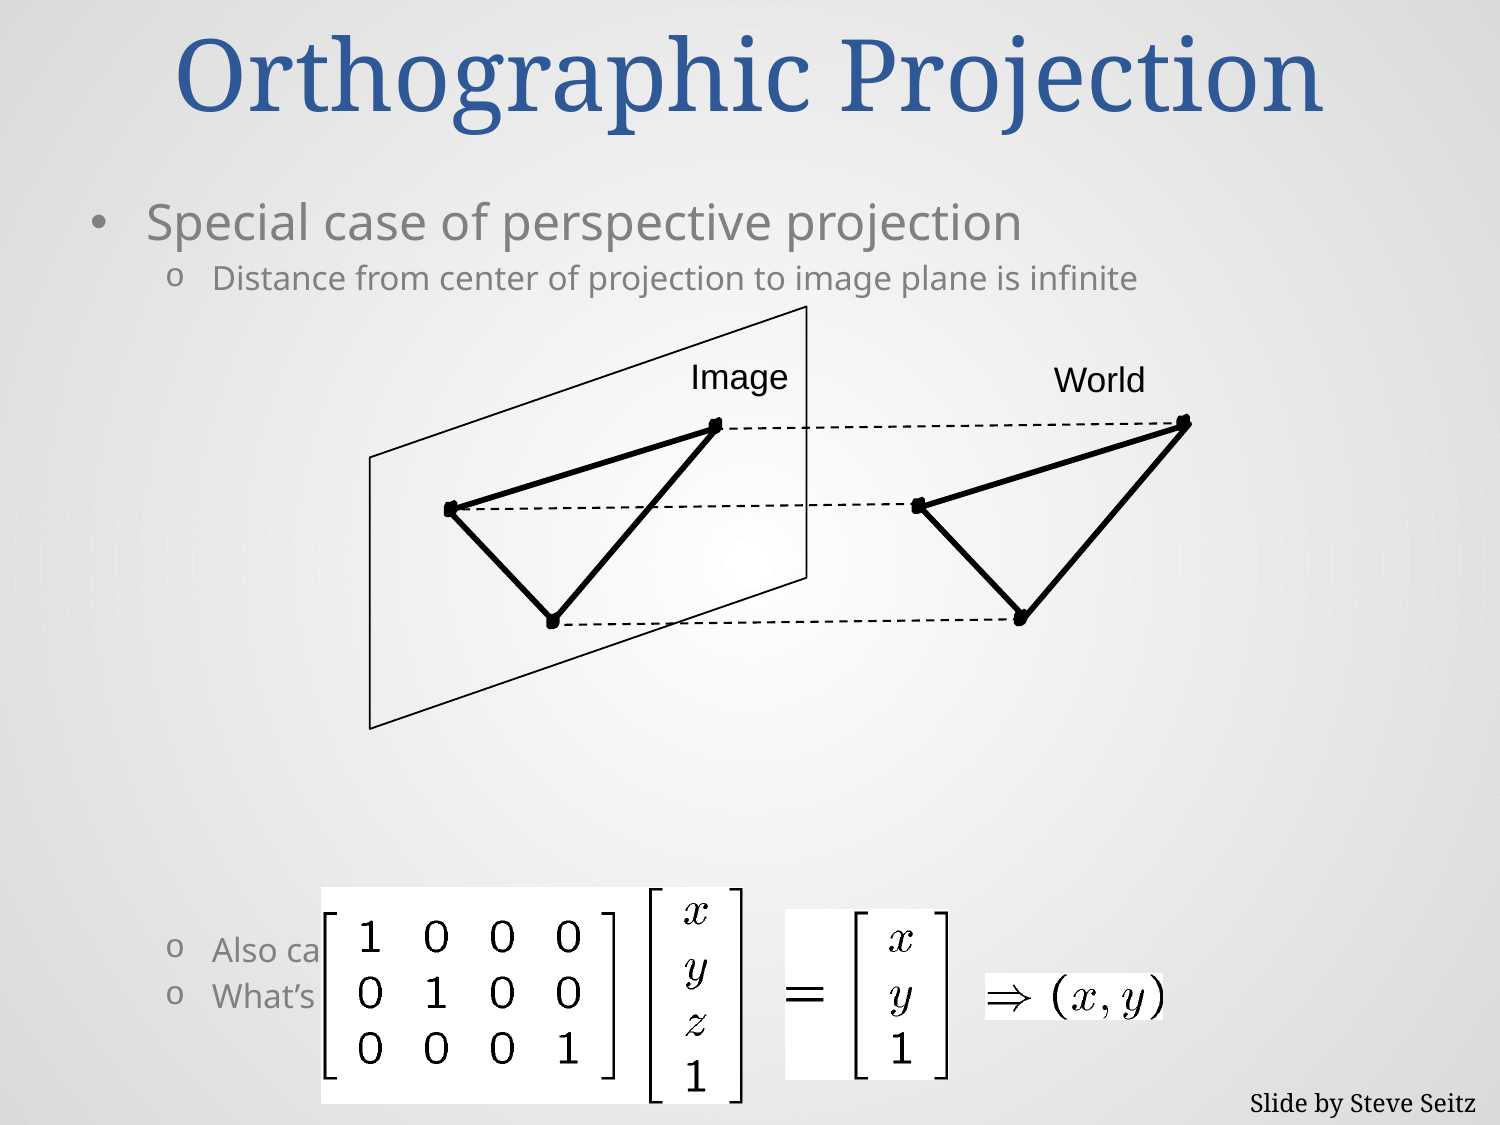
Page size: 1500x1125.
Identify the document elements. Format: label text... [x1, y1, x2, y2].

text_box [369, 306, 807, 729]
text_box Image [690, 358, 789, 397]
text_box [912, 414, 1190, 626]
text_box Slide by Steve Seitz [1235, 1079, 1492, 1125]
list Special case of perspective projection Distance from center of projection to image plane is infinite Also called “parallel projection” What’s the projection matrix? [75, 183, 1425, 1005]
title Orthographic Projection [0, 0, 1500, 139]
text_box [321, 887, 1163, 1105]
text_box World [1053, 361, 1147, 400]
